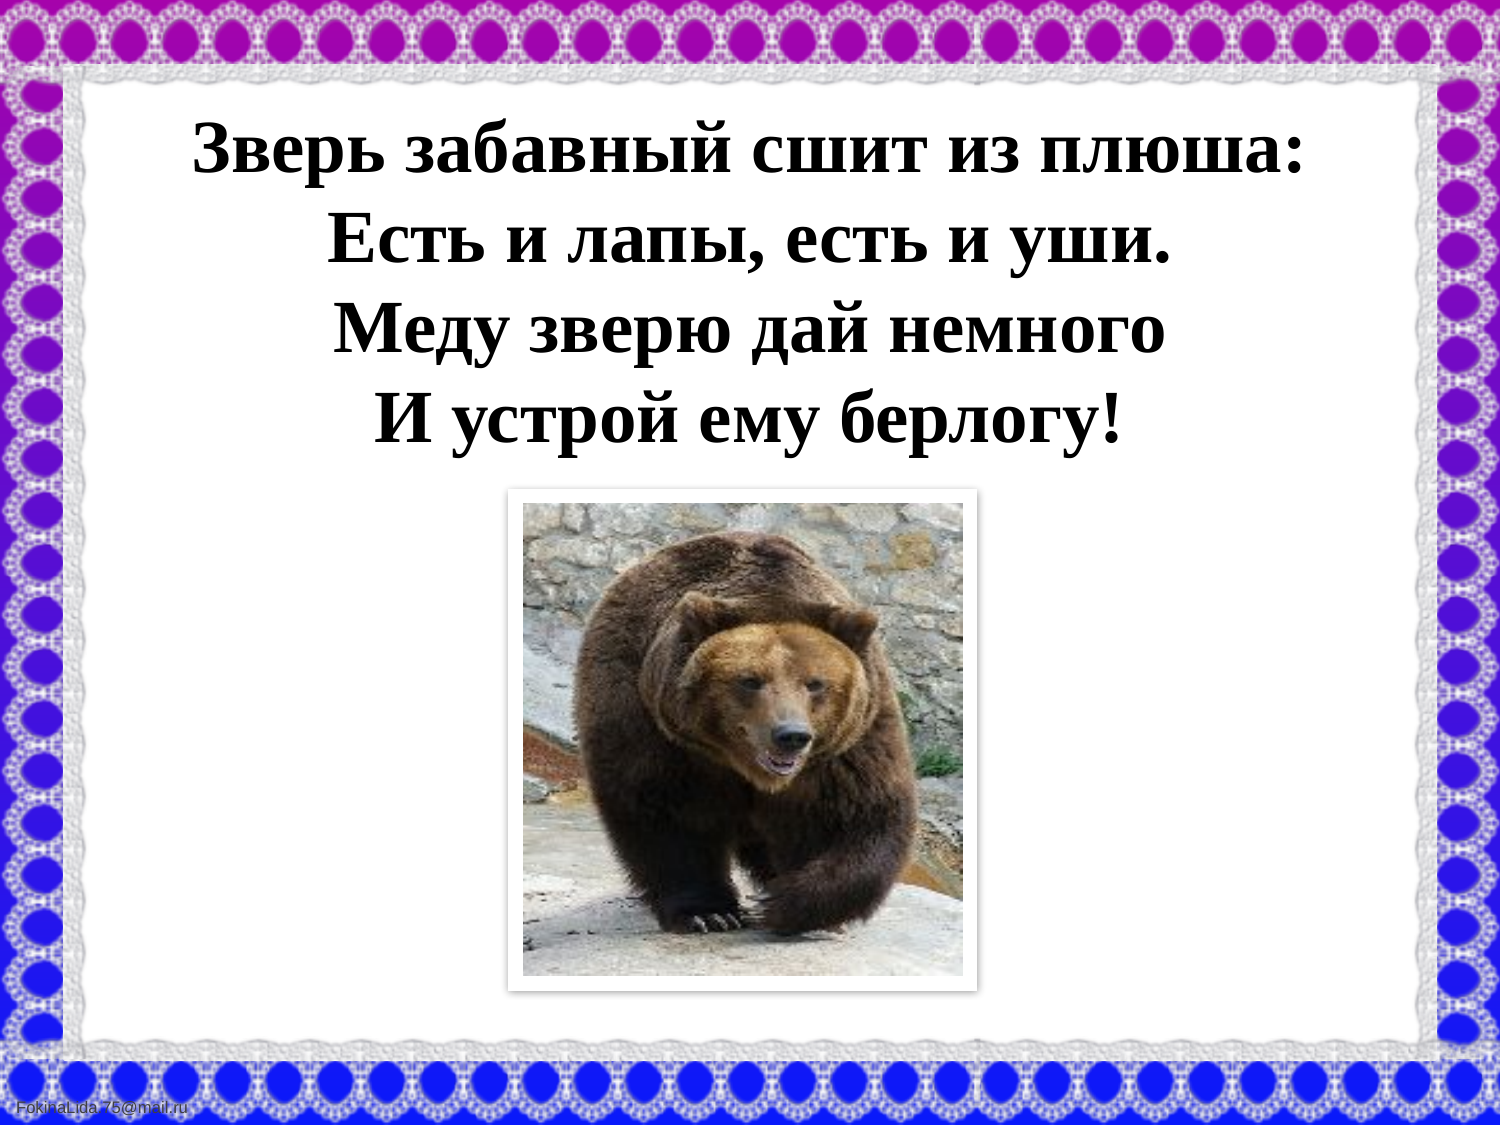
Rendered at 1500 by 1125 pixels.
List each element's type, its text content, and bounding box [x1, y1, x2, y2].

picture [0, 0, 1500, 1125]
title Зверь забавный сшит из плюша: Есть и лапы, есть и уши. Меду зверю дай немного И устрой ему берлогу! [112, 90, 1388, 492]
